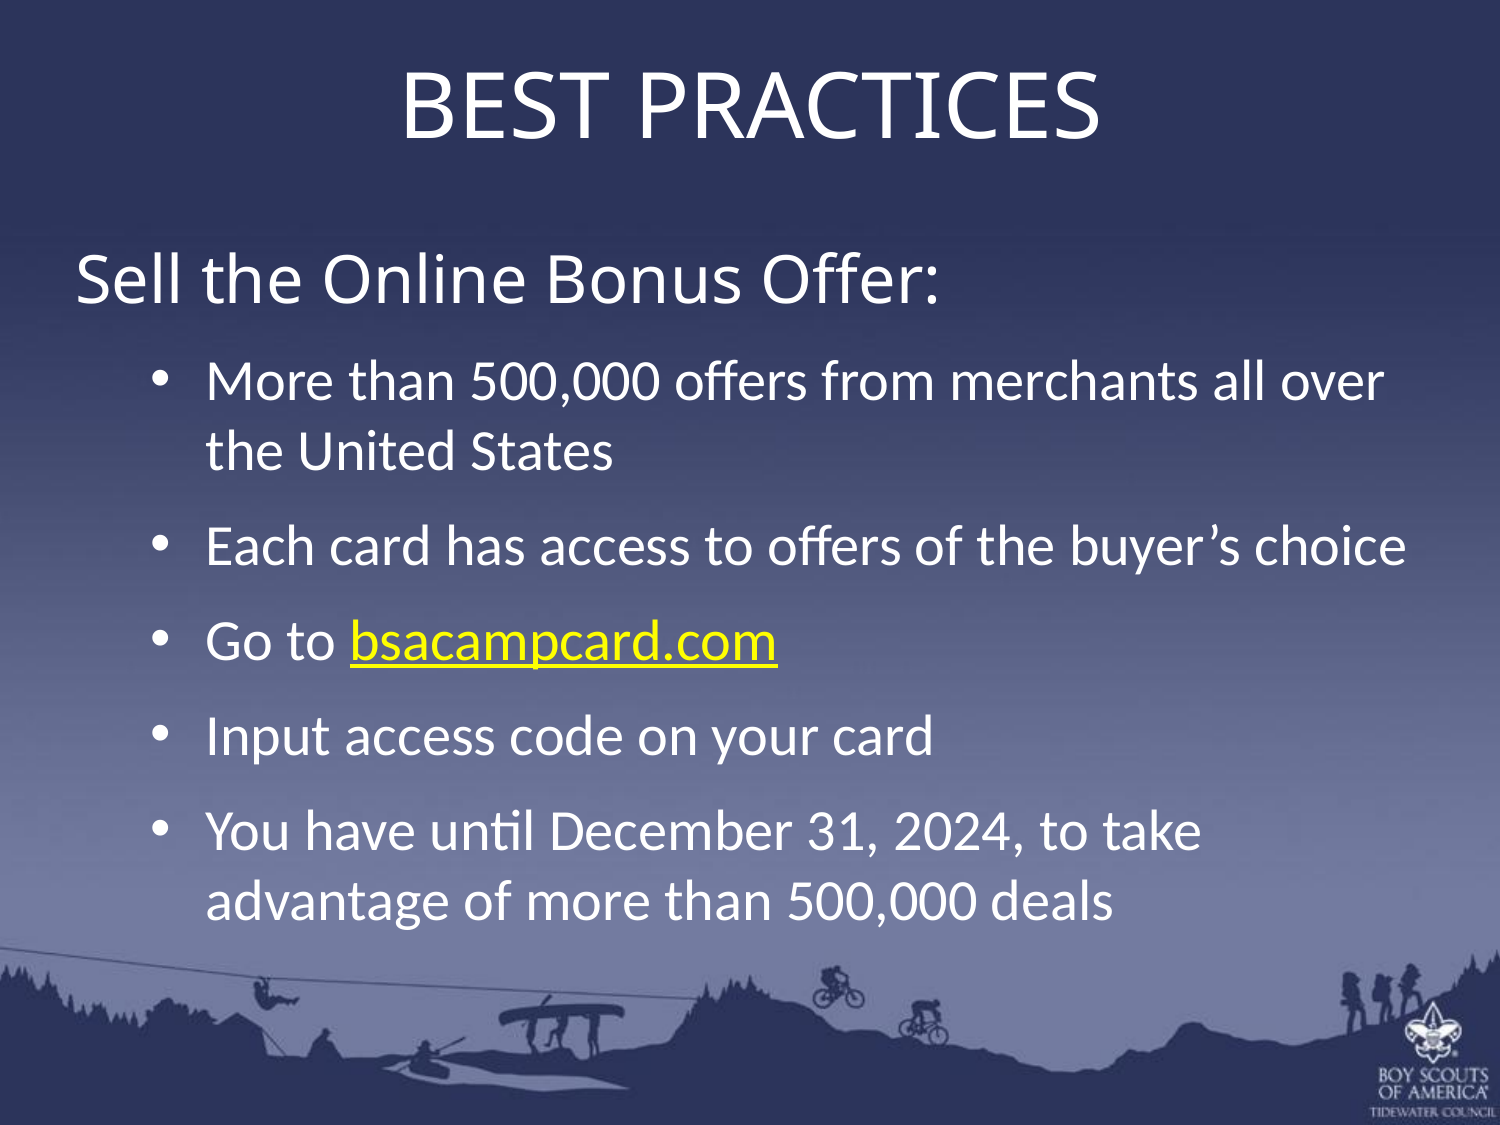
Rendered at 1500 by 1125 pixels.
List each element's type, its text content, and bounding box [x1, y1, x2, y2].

text_box Sell the Online Bonus Offer: More than 500,000 offers from merchants all over the United States Each card has access to offers of the buyer’s choice Go to bsacampcard.com Input access code on your card You have until December 31, 2024, to take advantage of more than 500,000 deals [59, 229, 1440, 940]
text_box BEST PRACTICES [46, 39, 1455, 165]
picture [0, 0, 1500, 1125]
